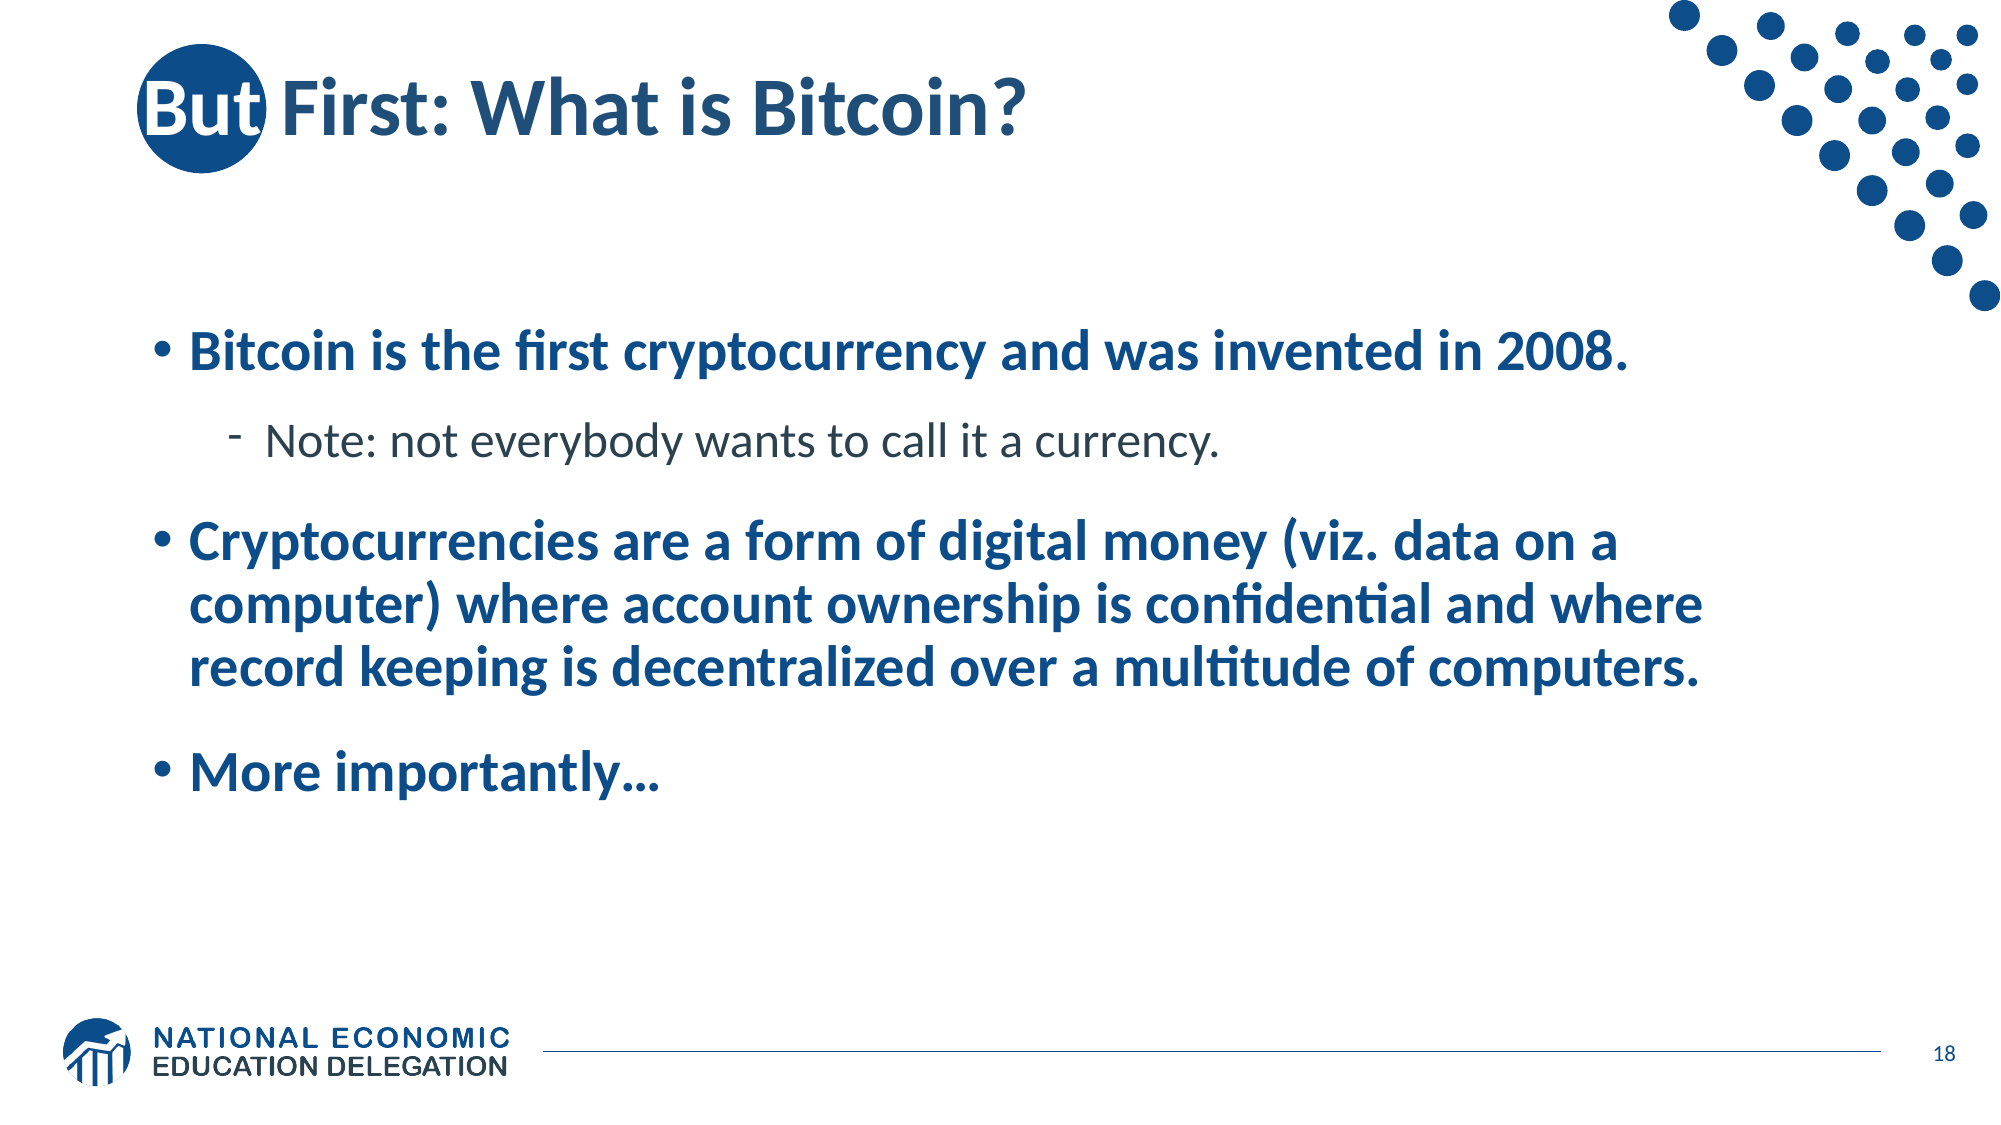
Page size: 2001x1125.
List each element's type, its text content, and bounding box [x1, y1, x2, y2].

picture [55, 1013, 520, 1091]
title But First: What is Bitcoin? [127, 0, 1853, 218]
slide_number 18 [1521, 1022, 1972, 1082]
list Bitcoin is the first cryptocurrency and was invented in 2008. Note: not everybody wants to call it a currency. Cryptocurrencies are a form of digital money (viz. data on a computer) where account ownership is confidential and where record keeping is decentralized over a multitude of computers. More importantly… [137, 257, 1863, 972]
